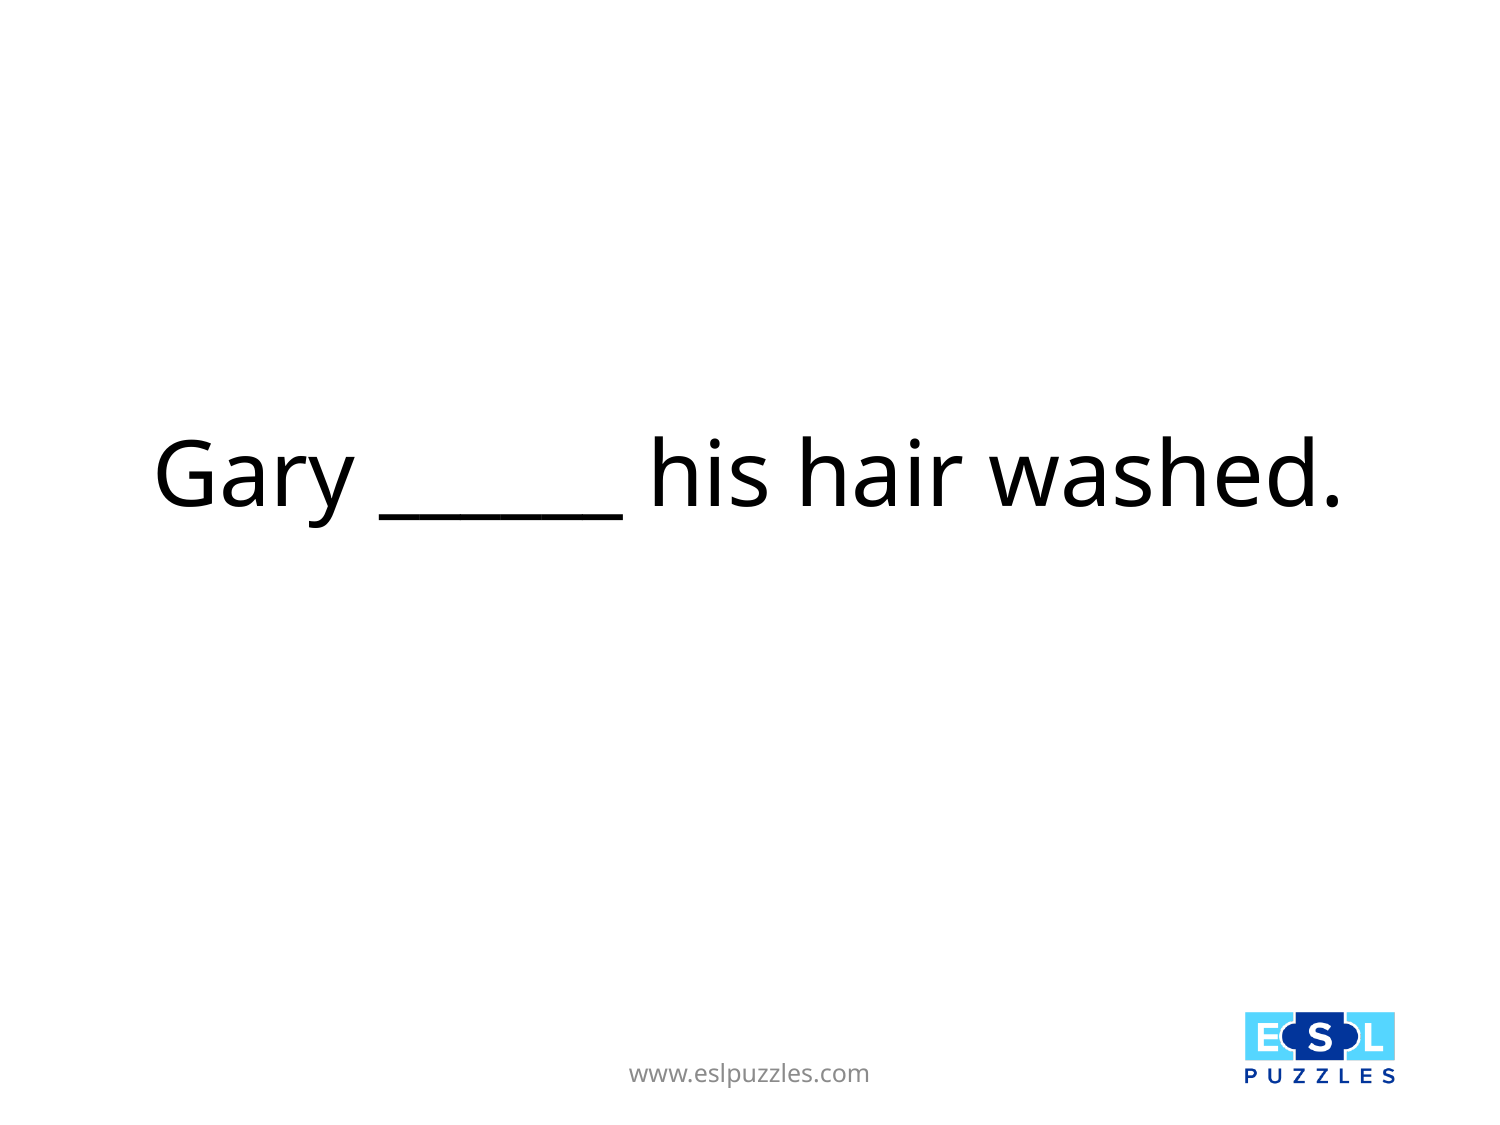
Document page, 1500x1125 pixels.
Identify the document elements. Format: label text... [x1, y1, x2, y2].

picture [1139, 925, 1500, 1125]
title Gary ______ his hair washed. [0, 349, 1500, 591]
footer www.eslpuzzles.com [512, 1042, 988, 1103]
